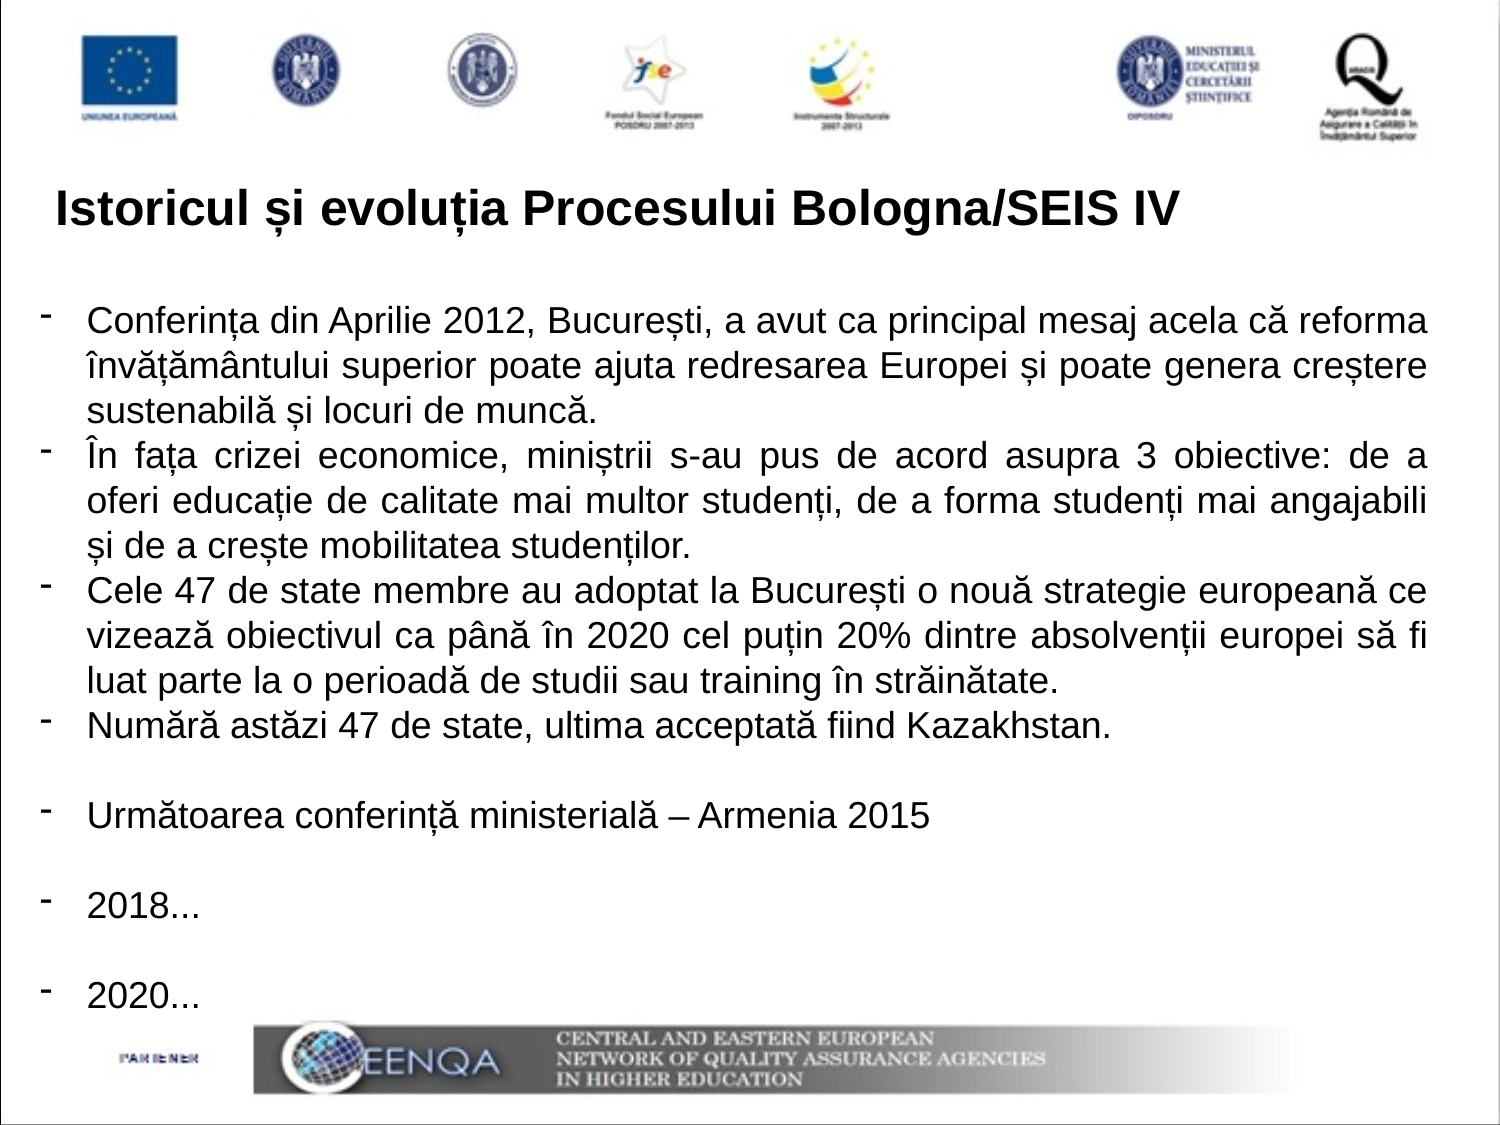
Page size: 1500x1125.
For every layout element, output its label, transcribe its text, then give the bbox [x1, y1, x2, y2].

picture [0, 0, 1500, 1125]
text_box Conferința din Aprilie 2012, București, a avut ca principal mesaj acela că reforma învățământului superior poate ajuta redresarea Europei și poate genera creștere sustenabilă și locuri de muncă. În fața crizei economice, miniștrii s-au pus de acord asupra 3 obiective: de a oferi educație de calitate mai multor studenți, de a forma studenți mai angajabili și de a crește mobilitatea studenților. Cele 47 de state membre au adoptat la București o nouă strategie europeană ce vizează obiectivul ca până în 2020 cel puțin 20% dintre absolvenții europei să fi luat parte la o perioadă de studii sau training în străinătate. Numără astăzi 47 de state, ultima acceptată fiind Kazakhstan. Următoarea conferință ministerială – Armenia 2015 2018... 2020... [24, 243, 1443, 1114]
text_box Istoricul și evoluția Procesului Bologna/SEIS IV [41, 167, 1447, 243]
